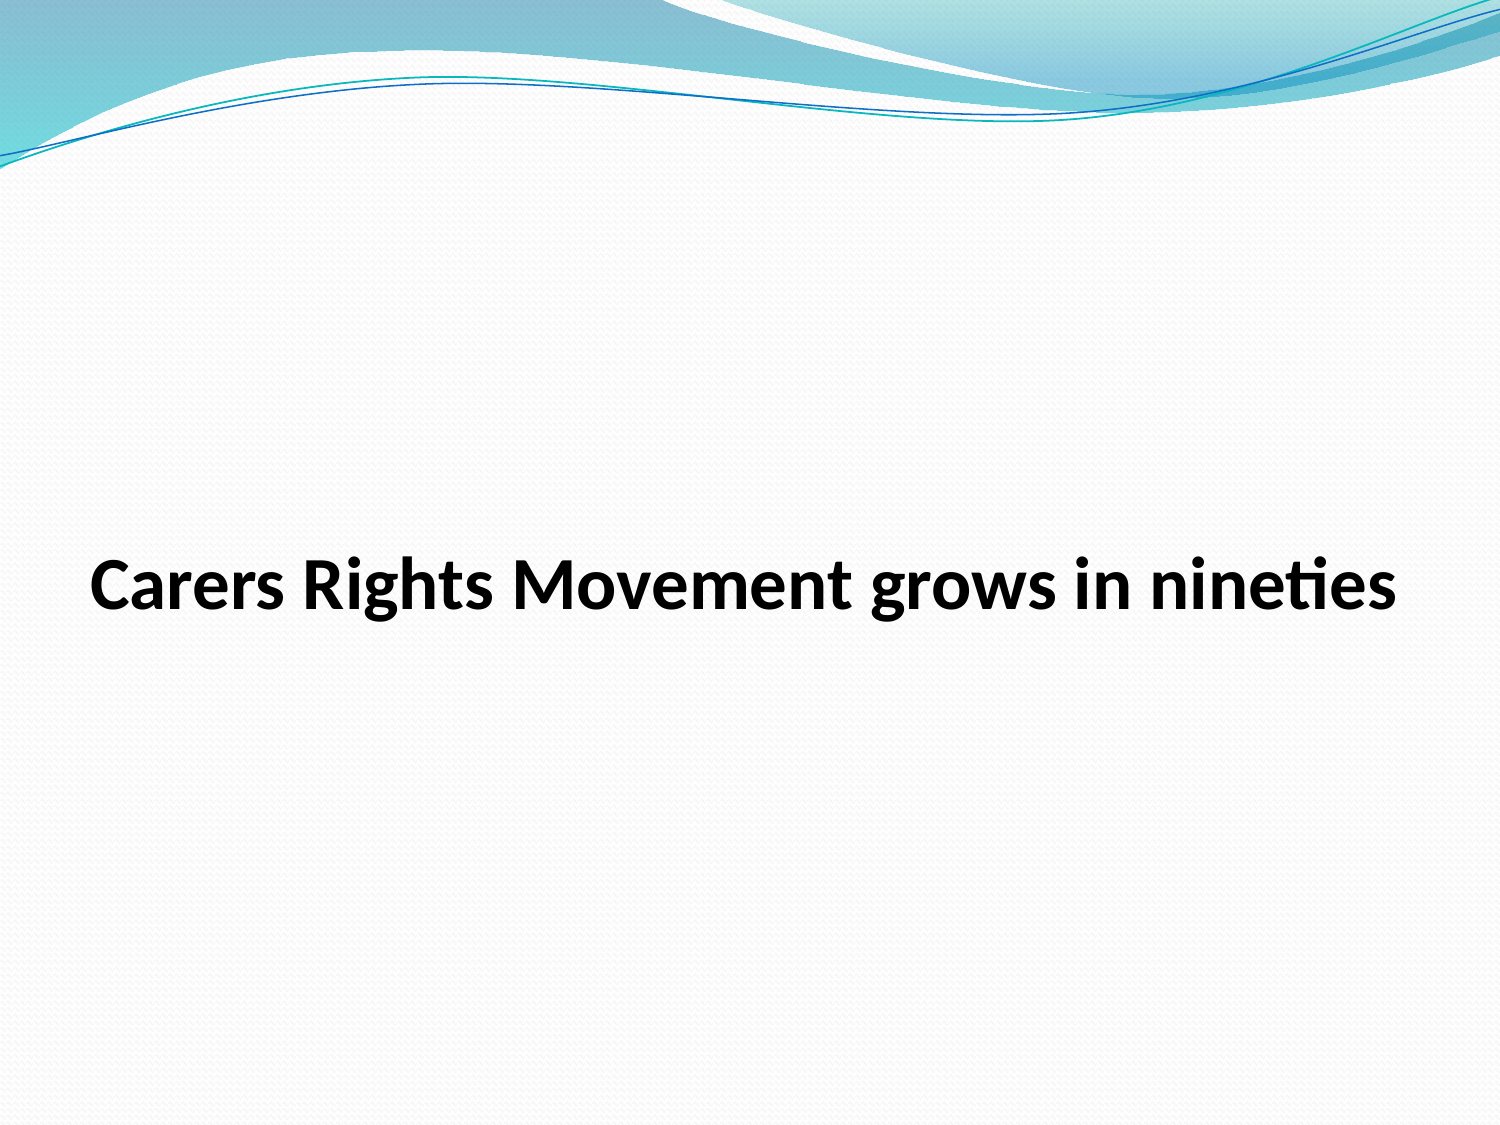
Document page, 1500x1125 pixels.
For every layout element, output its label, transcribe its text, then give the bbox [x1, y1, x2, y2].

list Carers Rights Movement grows in nineties [74, 317, 1426, 1038]
